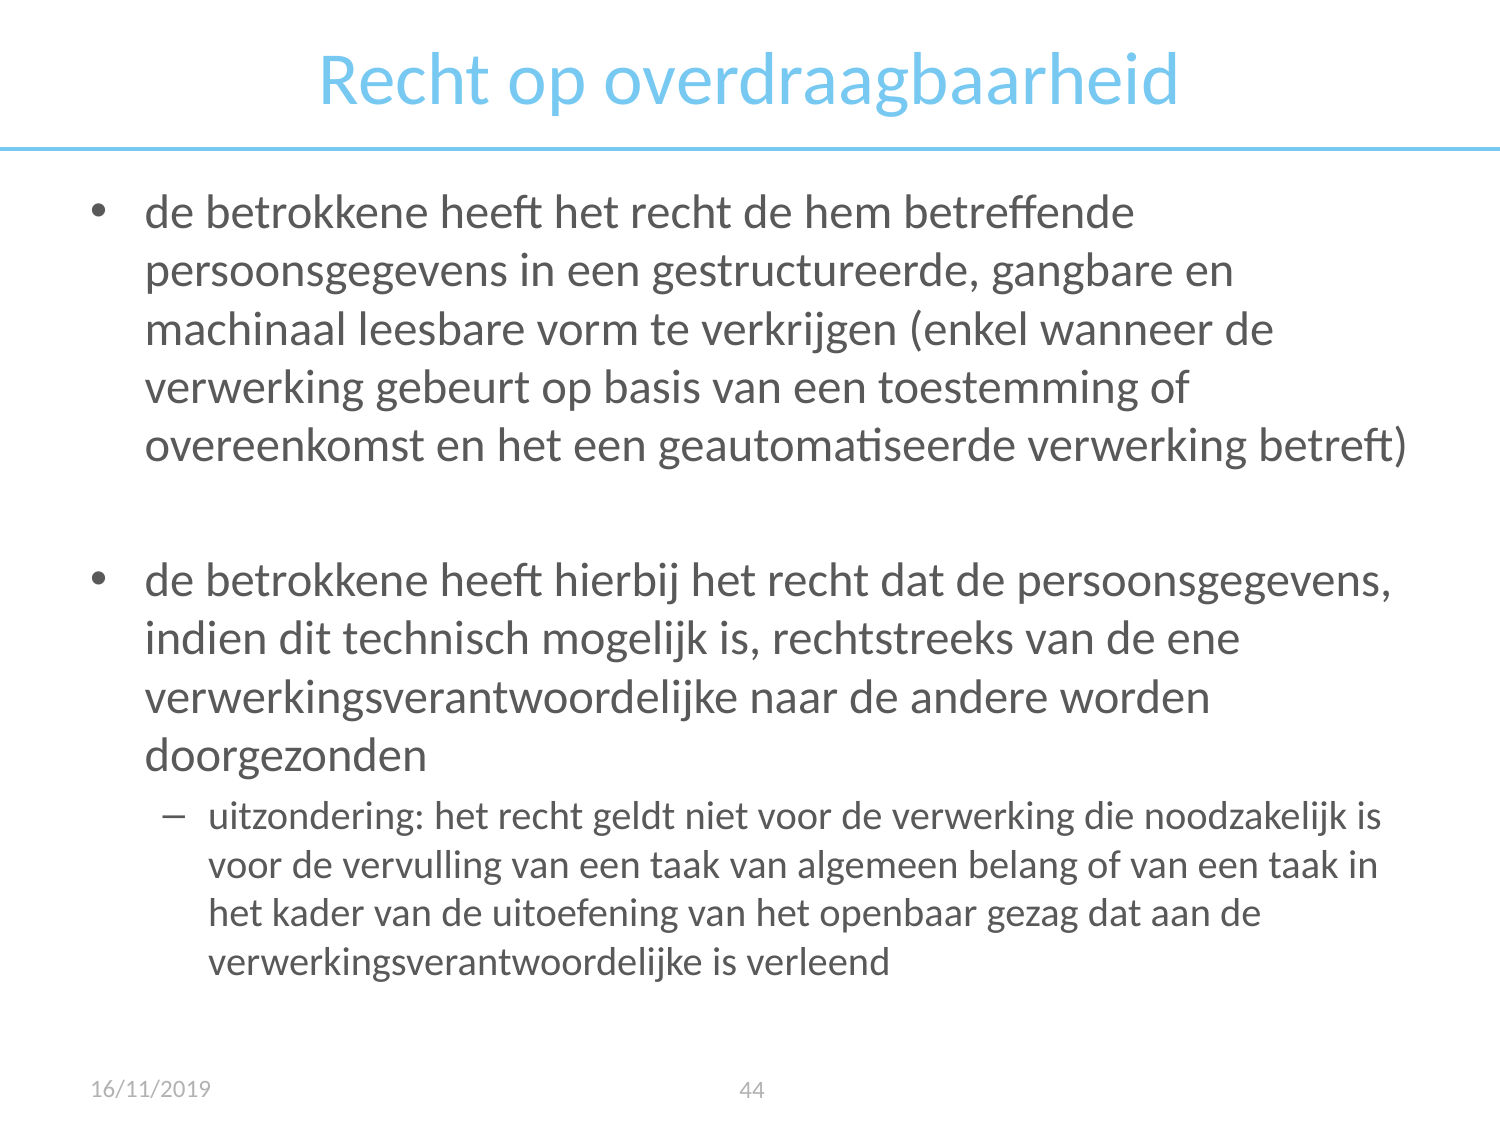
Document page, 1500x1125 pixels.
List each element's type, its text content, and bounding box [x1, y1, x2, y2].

slide_number 44 [577, 1058, 928, 1119]
title Recht op overdraagbaarheid [0, 0, 1500, 149]
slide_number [75, 1057, 425, 1118]
list de betrokkene heeft het recht de hem betreffende persoonsgegevens in een gestructureerde, gangbare en machinaal leesbare vorm te verkrijgen (enkel wanneer de verwerking gebeurt op basis van een toestemming of overeenkomst en het een geautomatiseerde verwerking betreft) de betrokkene heeft hierbij het recht dat de persoonsgegevens, indien dit technisch mogelijk is, rechtstreeks van de ene verwerkingsverantwoordelijke naar de andere worden doorgezonden uitzondering: het recht geldt niet voor de verwerking die noodzakelijk is voor de vervulling van een taak van algemeen belang of van een taak in het kader van de uitoefening van het openbaar gezag dat aan de verwerkingsverantwoordelijke is verleend [75, 172, 1425, 1035]
